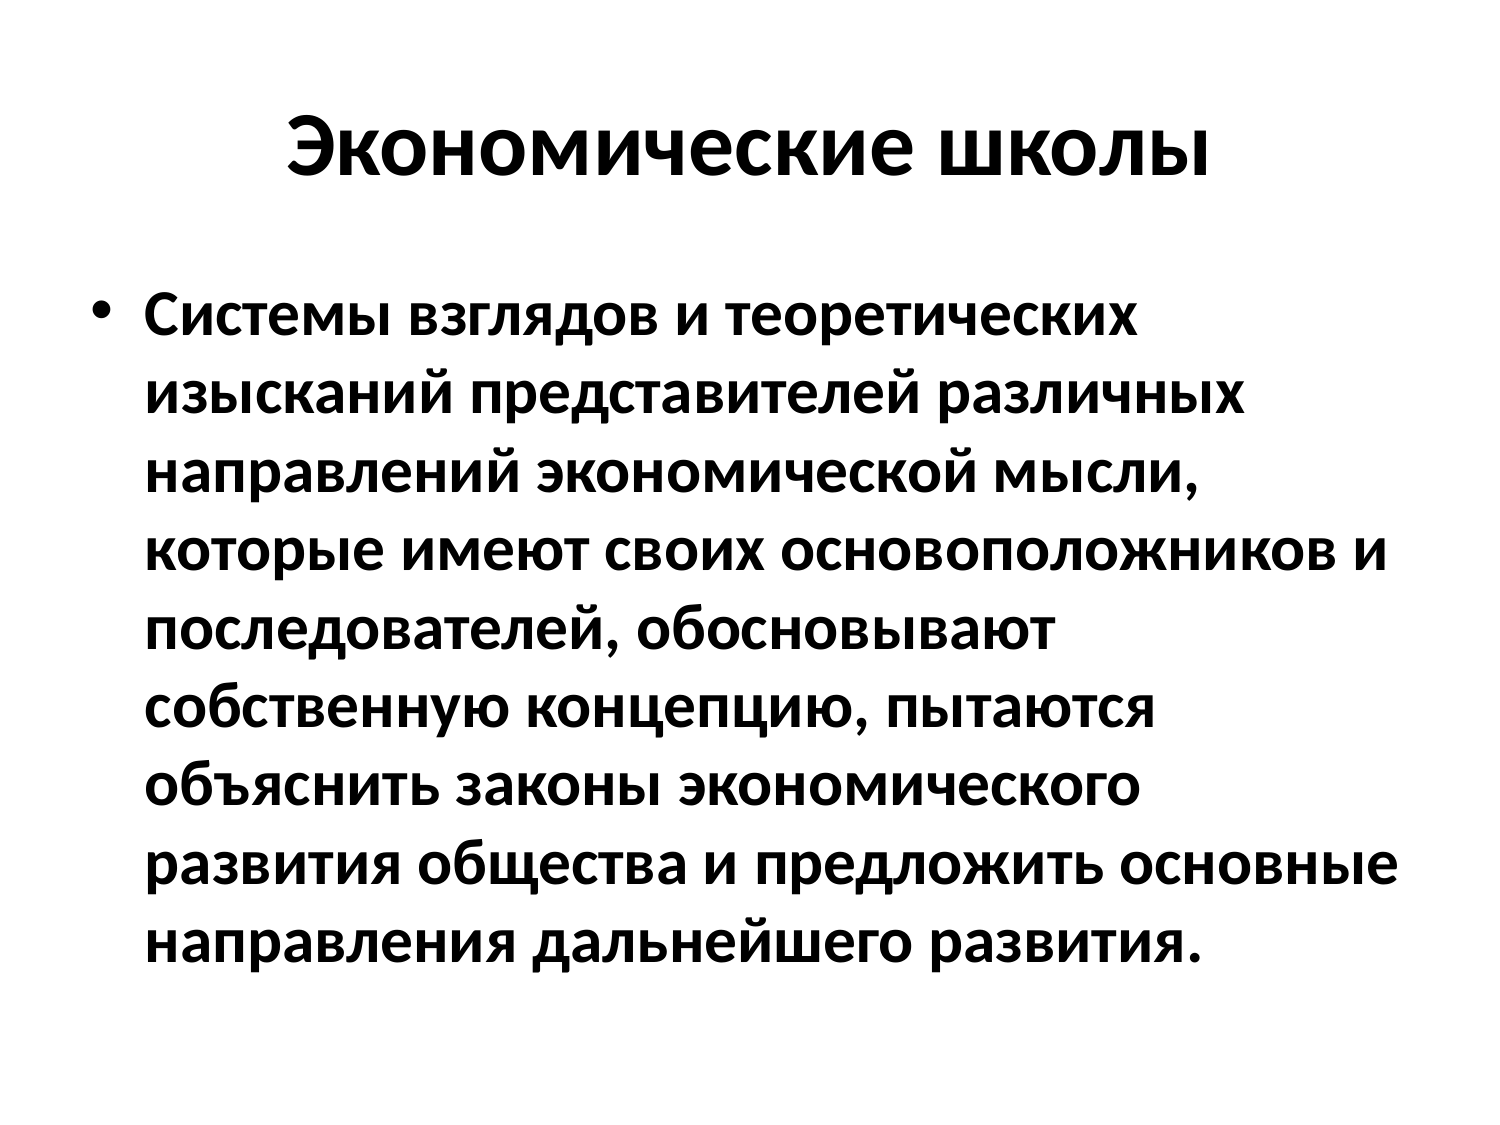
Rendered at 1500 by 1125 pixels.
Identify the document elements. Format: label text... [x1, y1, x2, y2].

list Системы взглядов и теоретических изысканий представителей различных направлений экономической мысли, которые имеют своих основоположников и последователей, обосновывают собственную концепцию, пытаются объяснить законы экономического развития общества и предложить основные направления дальнейшего развития. [75, 262, 1425, 1005]
title Экономические школы [75, 45, 1425, 233]
